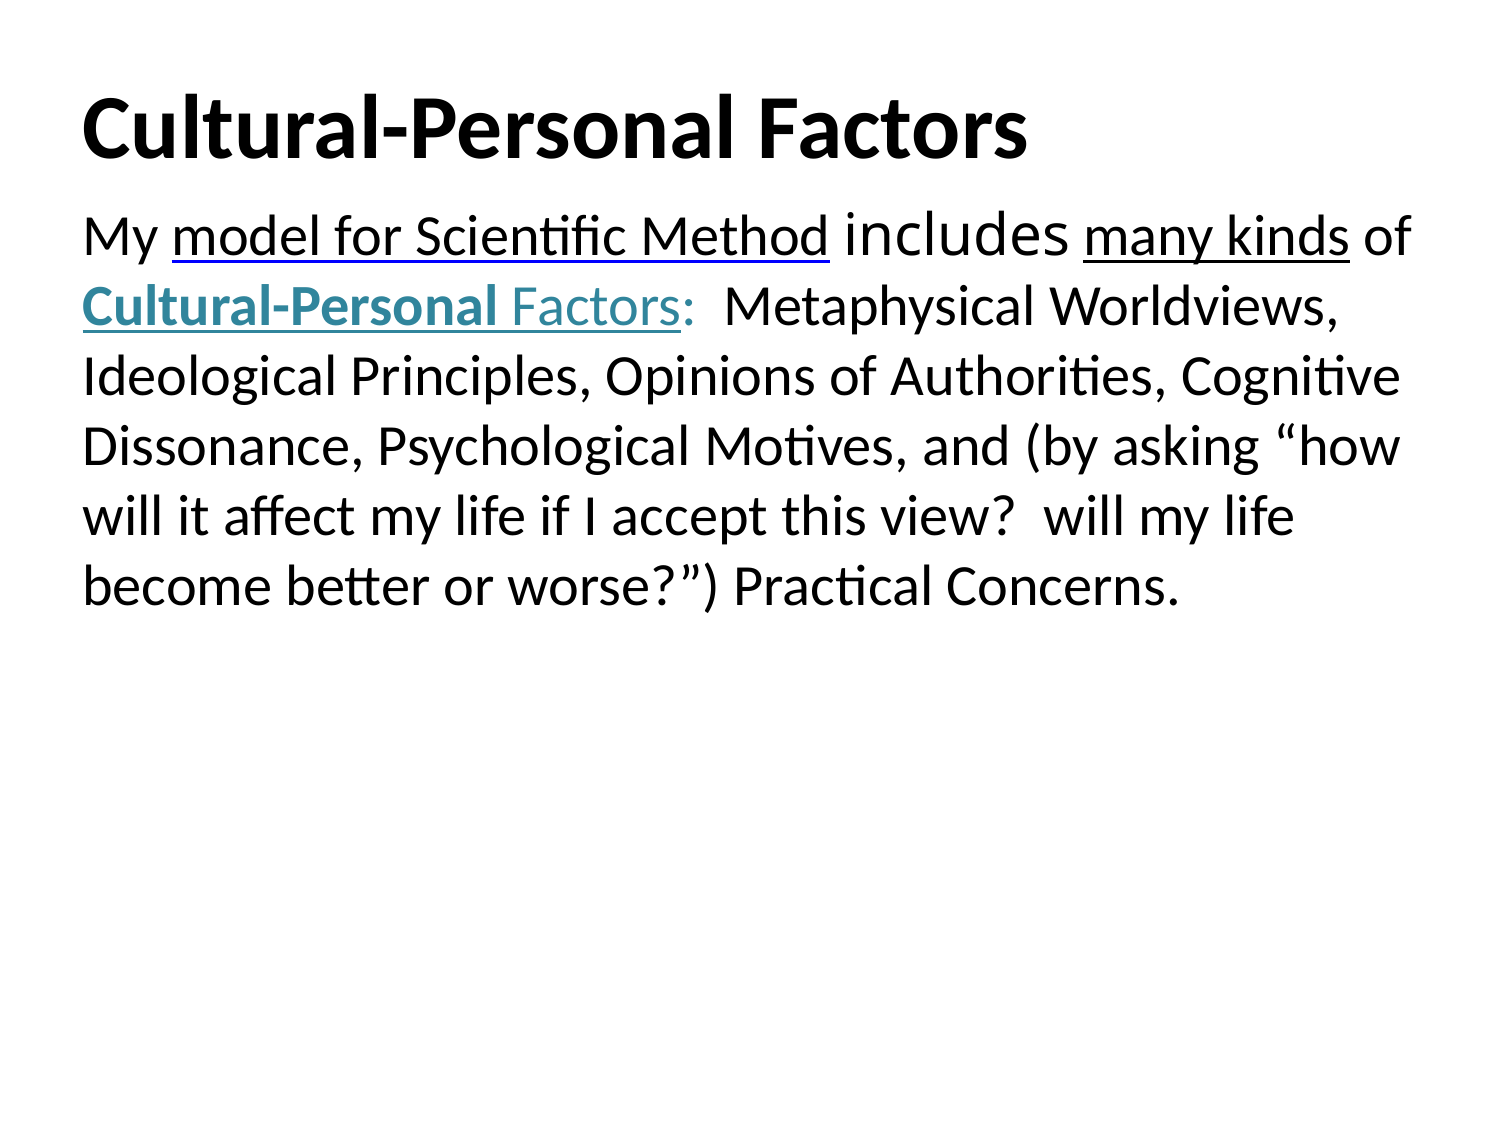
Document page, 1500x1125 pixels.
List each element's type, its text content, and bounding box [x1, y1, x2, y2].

list My model for Scientific Method includes many kinds of Cultural-Personal Factors: Metaphysical Worldviews, Ideological Principles, Opinions of Authorities, Cognitive Dissonance, Psychological Motives, and (by asking “how will it affect my life if I accept this view? will my life become better or worse?”) Practical Concerns. [74, 189, 1426, 1027]
title Cultural-Personal Factors [74, 52, 1426, 189]
